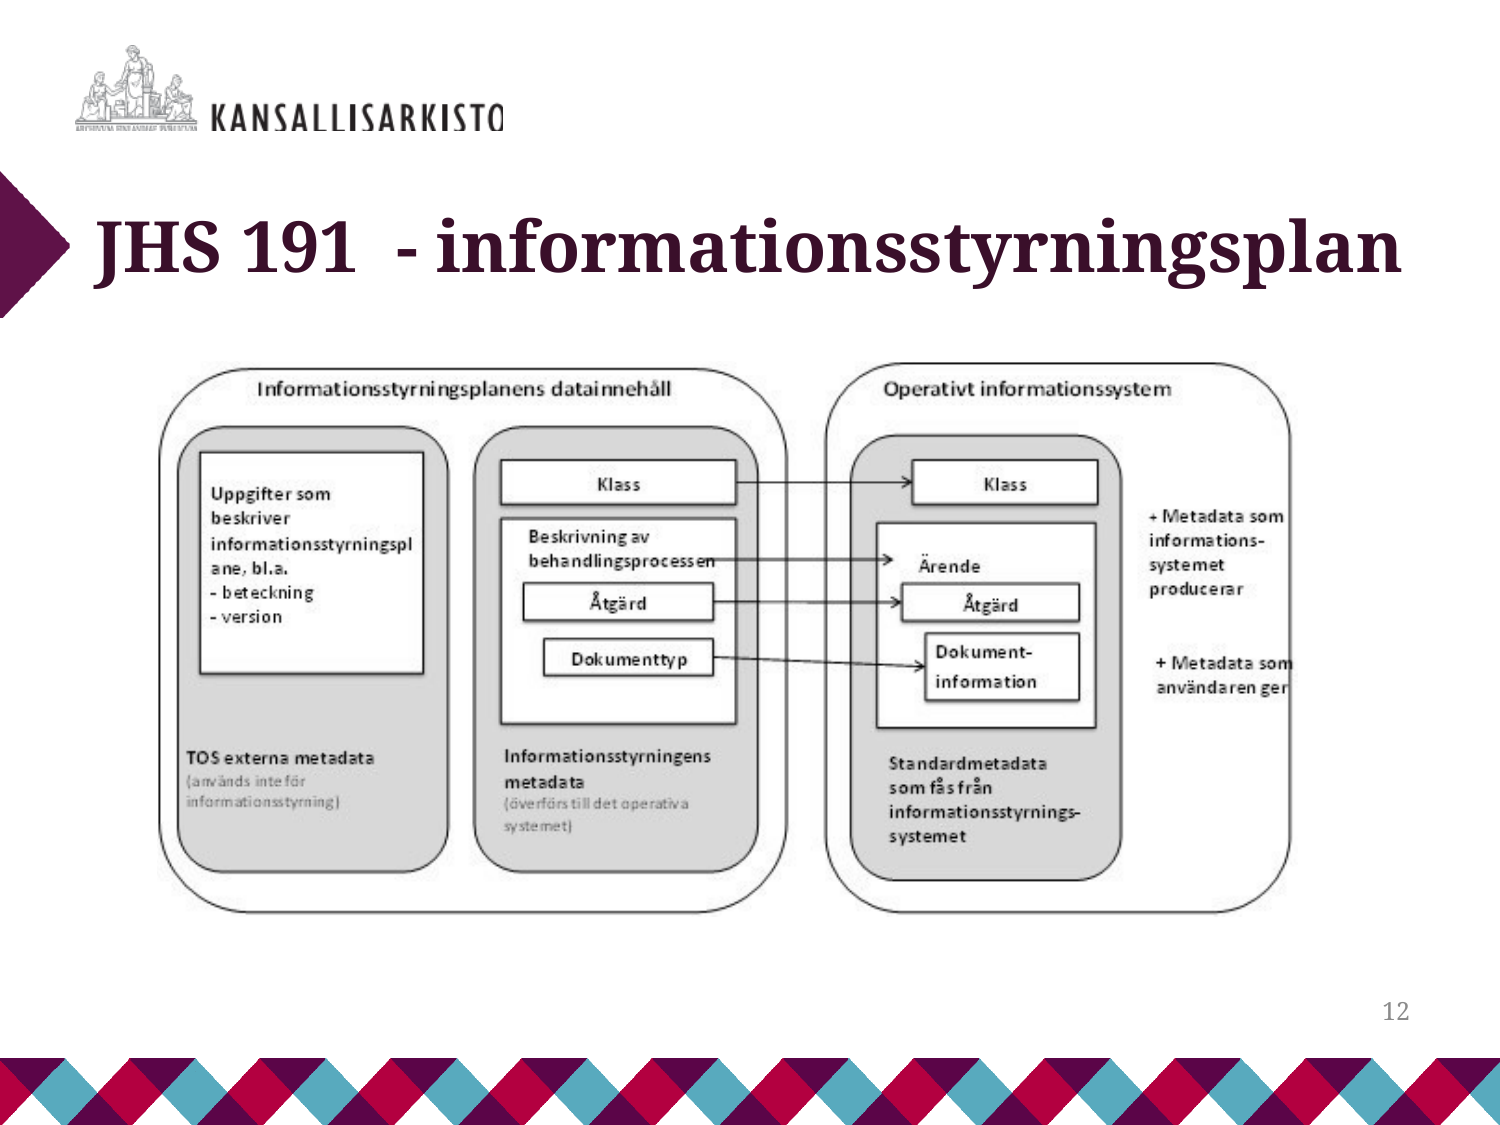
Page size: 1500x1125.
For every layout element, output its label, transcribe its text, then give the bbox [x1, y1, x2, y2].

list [157, 361, 1298, 918]
title JHS 191 - informationsstyrningsplan [75, 171, 1425, 318]
slide_number 12 [1074, 982, 1425, 1043]
picture [0, 0, 1500, 1125]
